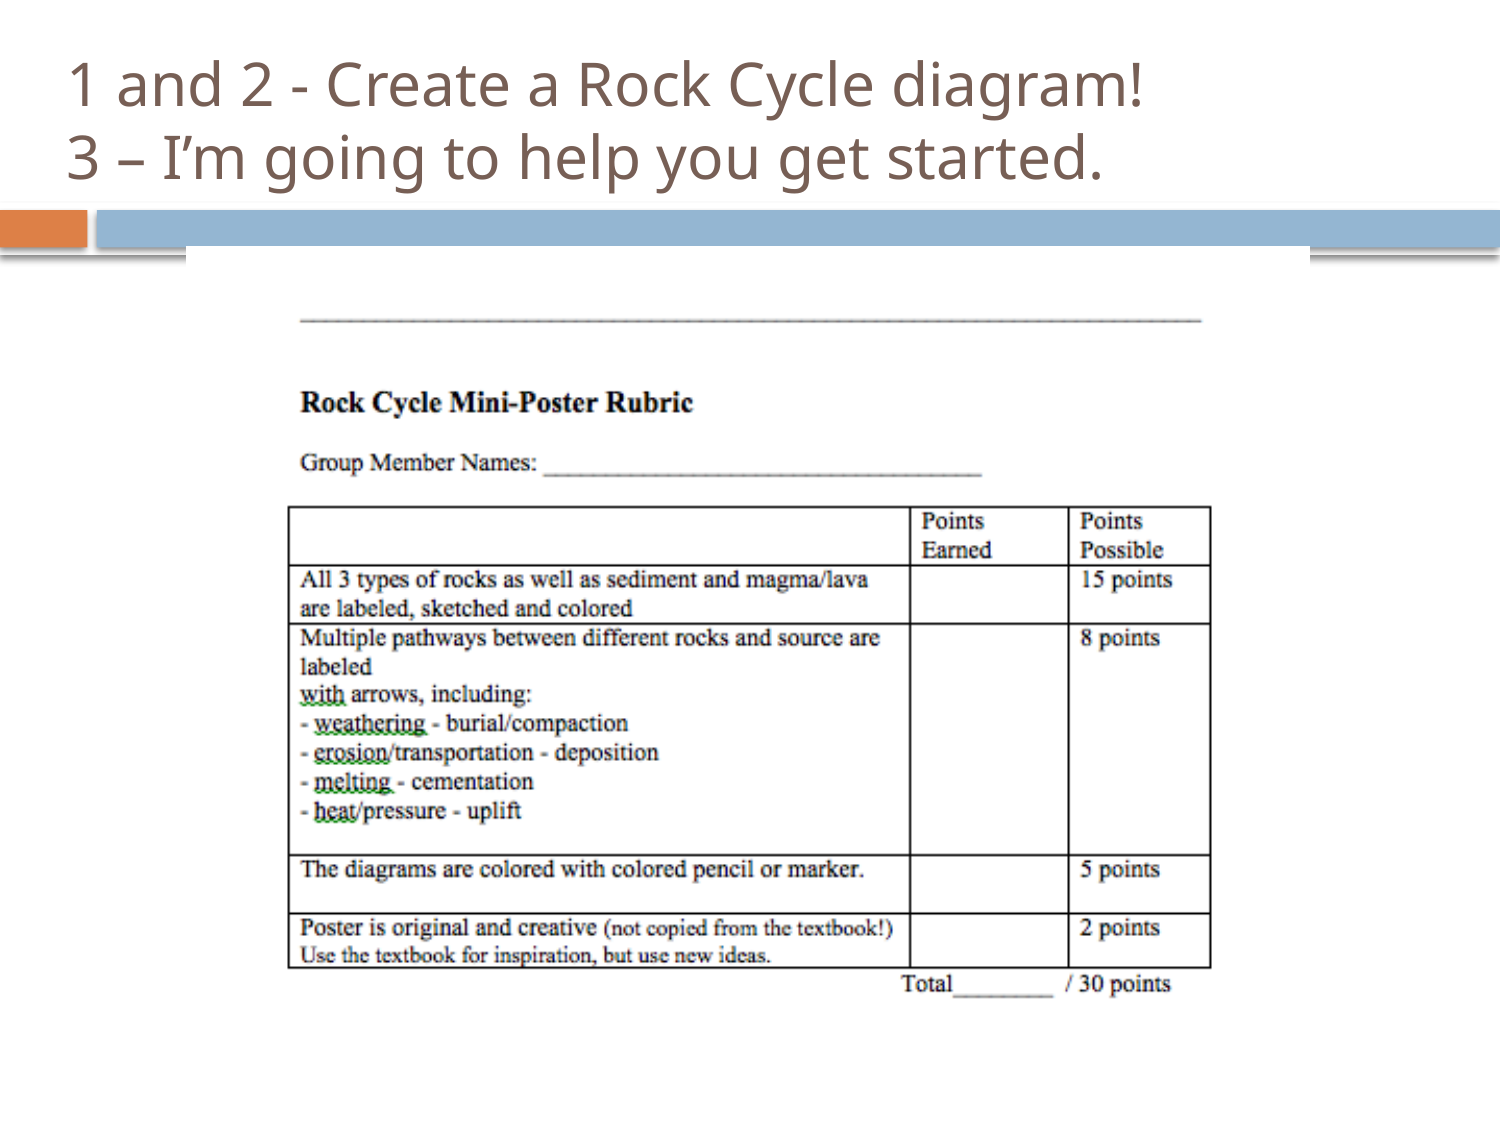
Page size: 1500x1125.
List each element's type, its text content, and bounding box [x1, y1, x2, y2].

title 1 and 2 - Create a Rock Cycle diagram! 3 – I’m going to help you get started. [51, 37, 1465, 200]
picture [186, 245, 1311, 1086]
